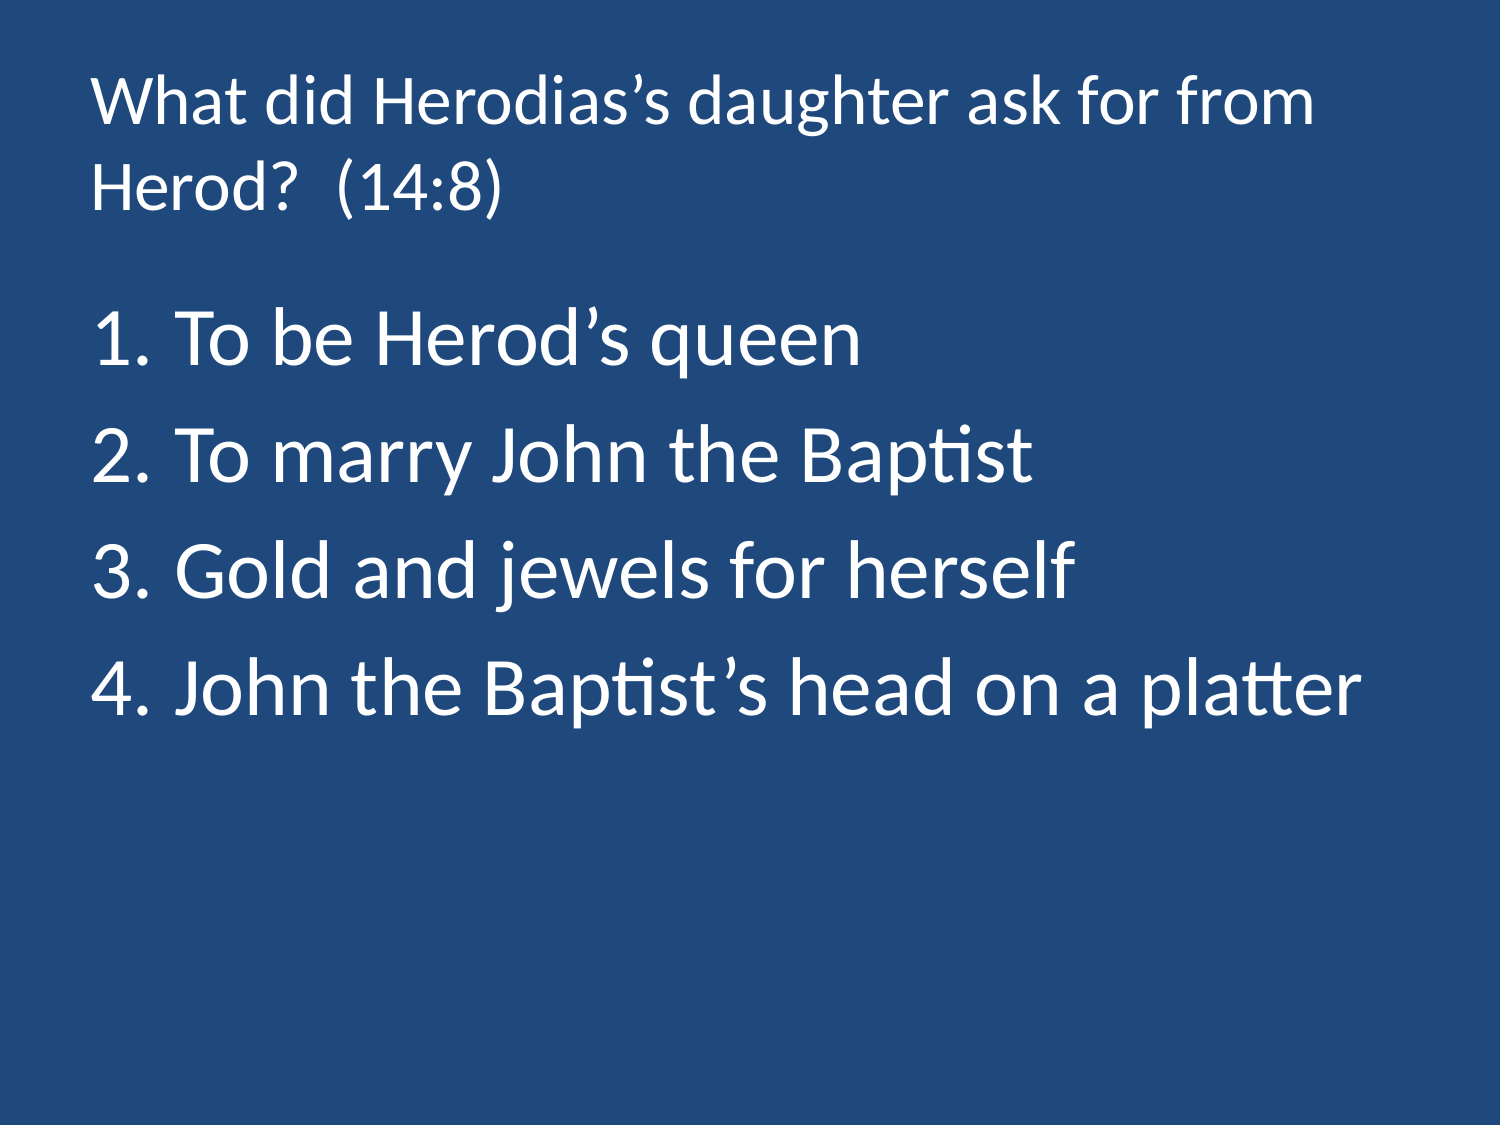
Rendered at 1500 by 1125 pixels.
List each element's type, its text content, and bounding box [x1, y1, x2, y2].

title What did Herodias’s daughter ask for from Herod? (14:8) [75, 45, 1425, 233]
list To be Herod’s queen To marry John the Baptist Gold and jewels for herself John the Baptist’s head on a platter [75, 275, 1425, 1005]
